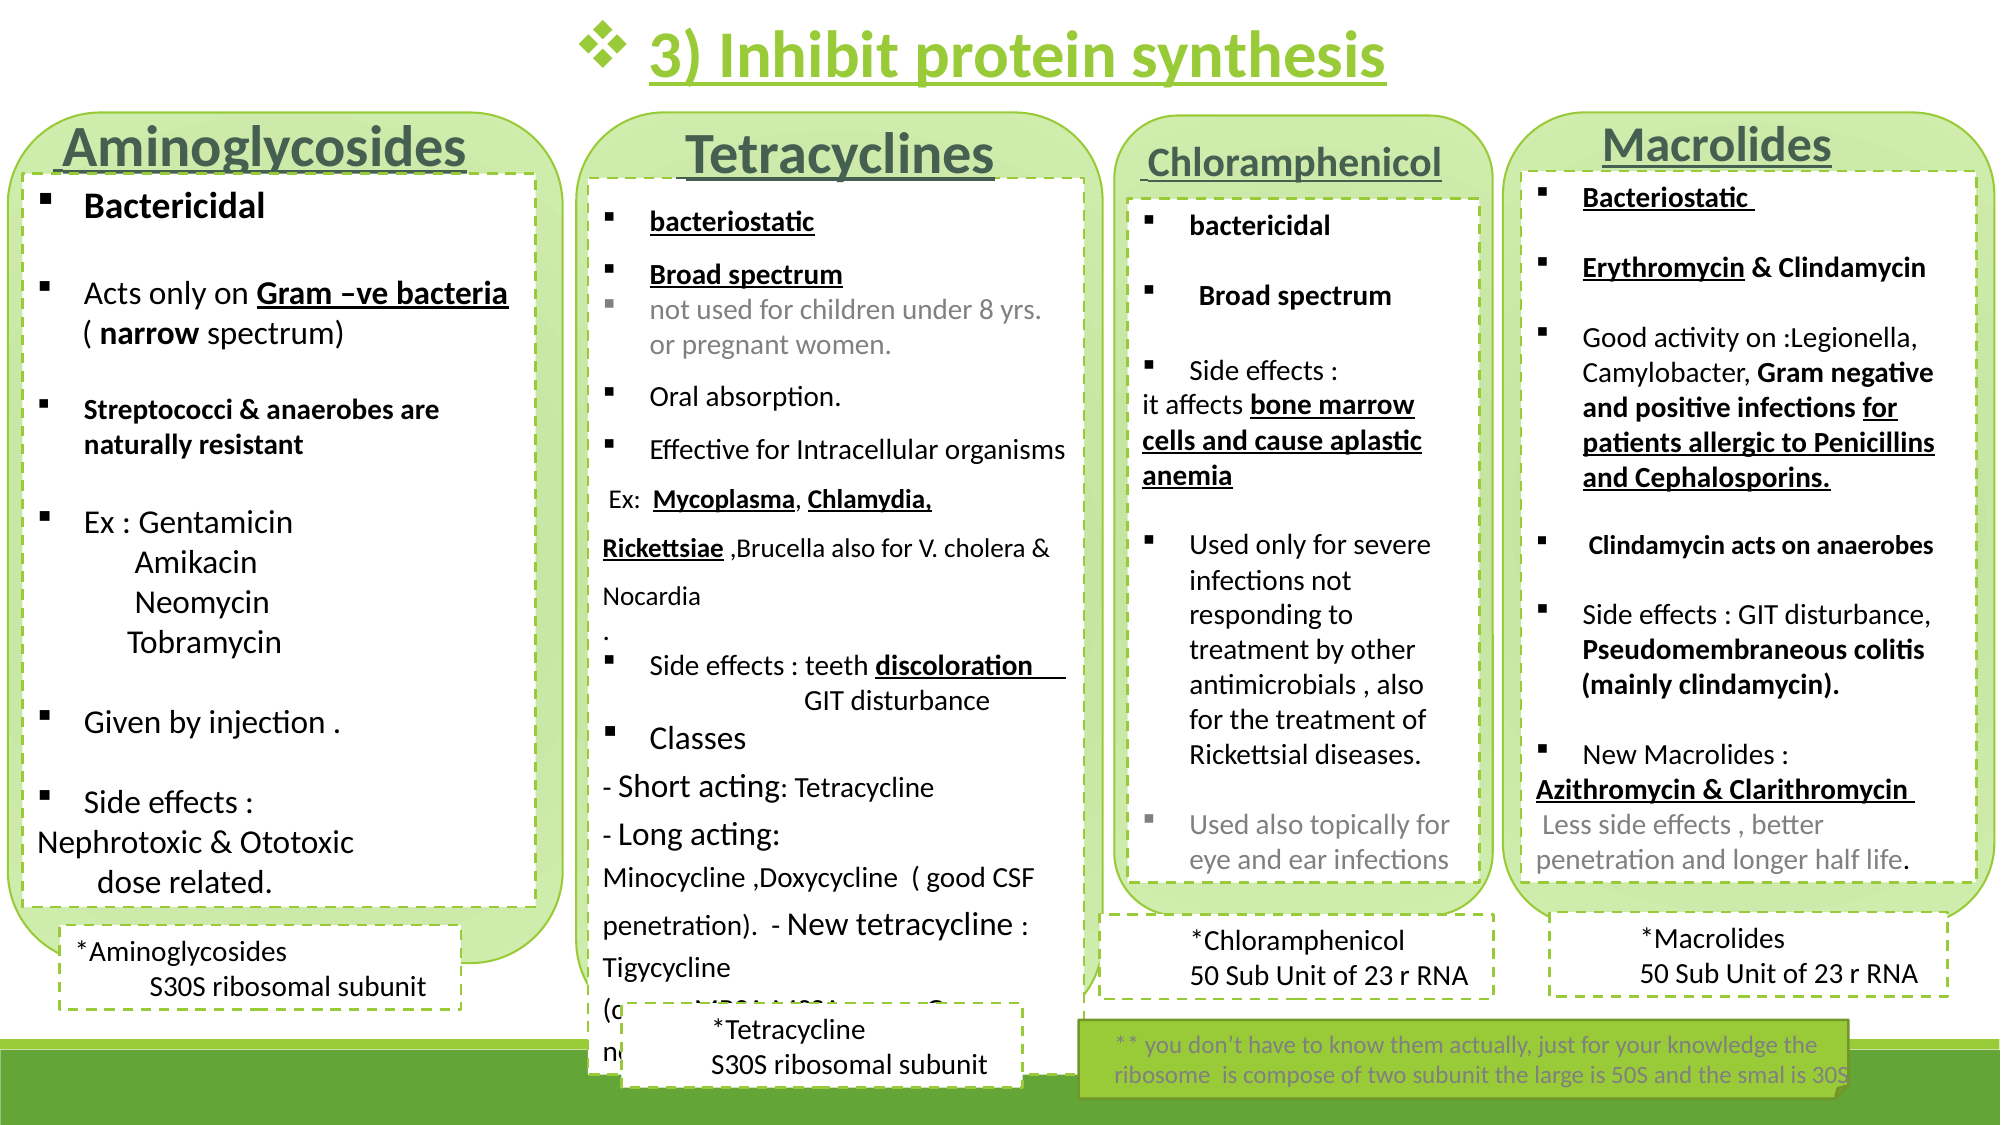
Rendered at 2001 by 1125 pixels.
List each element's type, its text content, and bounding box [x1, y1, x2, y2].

text_box *Tetracycline S30S ribosomal subunit [620, 1002, 1024, 1089]
text_box [1113, 114, 1494, 914]
text_box Chloramphenicol [1125, 127, 1468, 193]
text_box Aminoglycosides [38, 100, 483, 173]
text_box [1501, 111, 1996, 918]
text_box [1077, 1018, 1850, 1101]
text_box Macrolides [1587, 103, 1848, 179]
text_box ** you don’t have to know them actually, just for your knowledge the ribosome is compose of two subunit the large is 50S and the smal is 30S [1099, 1020, 1895, 1096]
text_box *Macrolides 50 Sub Unit of 23 r RNA [1548, 911, 1949, 998]
text_box bacteriostatic Broad spectrum not used for children under 8 yrs. or pregnant women. Oral absorption. Effective for Intracellular organisms Ex: Mycoplasma, Chlamydia, Rickettsiae ,Brucella also for V. cholera & Nocardia . Side effects : teeth discoloration GIT disturbance Classes - Short acting: Tetracycline - Long acting: Minocycline ,Doxycycline ( good CSF penetration). - New tetracycline : Tigycycline (covers MRSA,MSSA, some Gram negative bacteria and anaerobes) [587, 177, 1085, 1076]
text_box *Chloramphenicol 50 Sub Unit of 23 r RNA [1098, 913, 1495, 1000]
text_box [6, 112, 564, 965]
text_box bactericidal Broad spectrum Side effects : it affects bone marrow cells and cause aplastic anemia Used only for severe infections not responding to treatment by other antimicrobials , also for the treatment of Rickettsial diseases. Used also topically for eye and ear infections [1126, 197, 1481, 884]
text_box Bactericidal Acts only on Gram –ve bacteria ( narrow spectrum) Streptococci & anaerobes are naturally resistant Ex : Gentamicin Amikacin Neomycin Tobramycin Given by injection . Side effects : Nephrotoxic & Ototoxic dose related. [21, 172, 537, 908]
text_box 3) Inhibit protein synthesis [559, 12, 1403, 172]
text_box [575, 111, 661, 986]
text_box *Aminoglycosides S30S ribosomal subunit [58, 924, 462, 1011]
text_box Tetracyclines [661, 108, 1044, 193]
text_box Bacteriostatic Erythromycin & Clindamycin Good activity on :Legionella, Camylobacter, Gram negative and positive infections for patients allergic to Penicillins and Cephalosporins. Clindamycin acts on anaerobes Side effects : GIT disturbance, Pseudomembraneous colitis (mainly clindamycin). New Macrolides : Azithromycin & Clarithromycin Less side effects , better penetration and longer half life. [1520, 170, 1978, 884]
text_box [1044, 116, 1104, 996]
